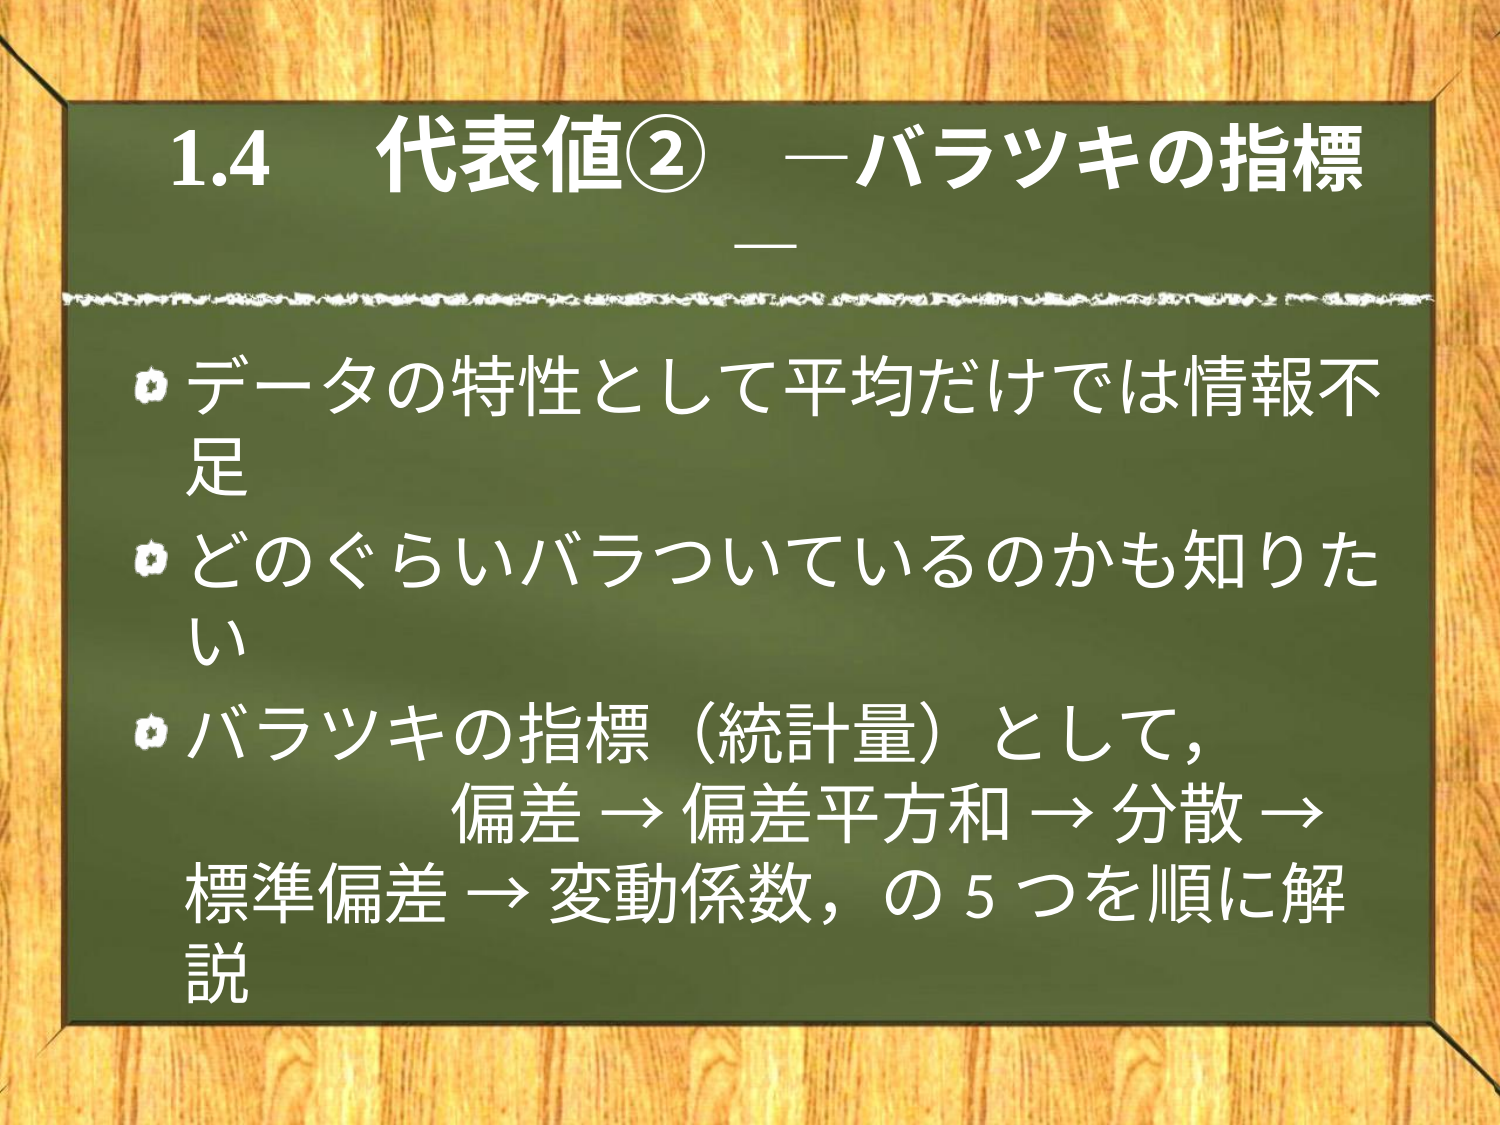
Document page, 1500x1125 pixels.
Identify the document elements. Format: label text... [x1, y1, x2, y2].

picture [0, 0, 1500, 1125]
list データの特性として平均だけでは情報不足 どのぐらいバラついているのかも知りたい バラツキの指標（統計量）として， 偏差 → 偏差平方和 → 分散 → 標準偏差 → 変動係数，の5つを順に解説 [112, 337, 1424, 1013]
title 1.4 代表値② ―バラツキの指標― [147, 101, 1385, 290]
